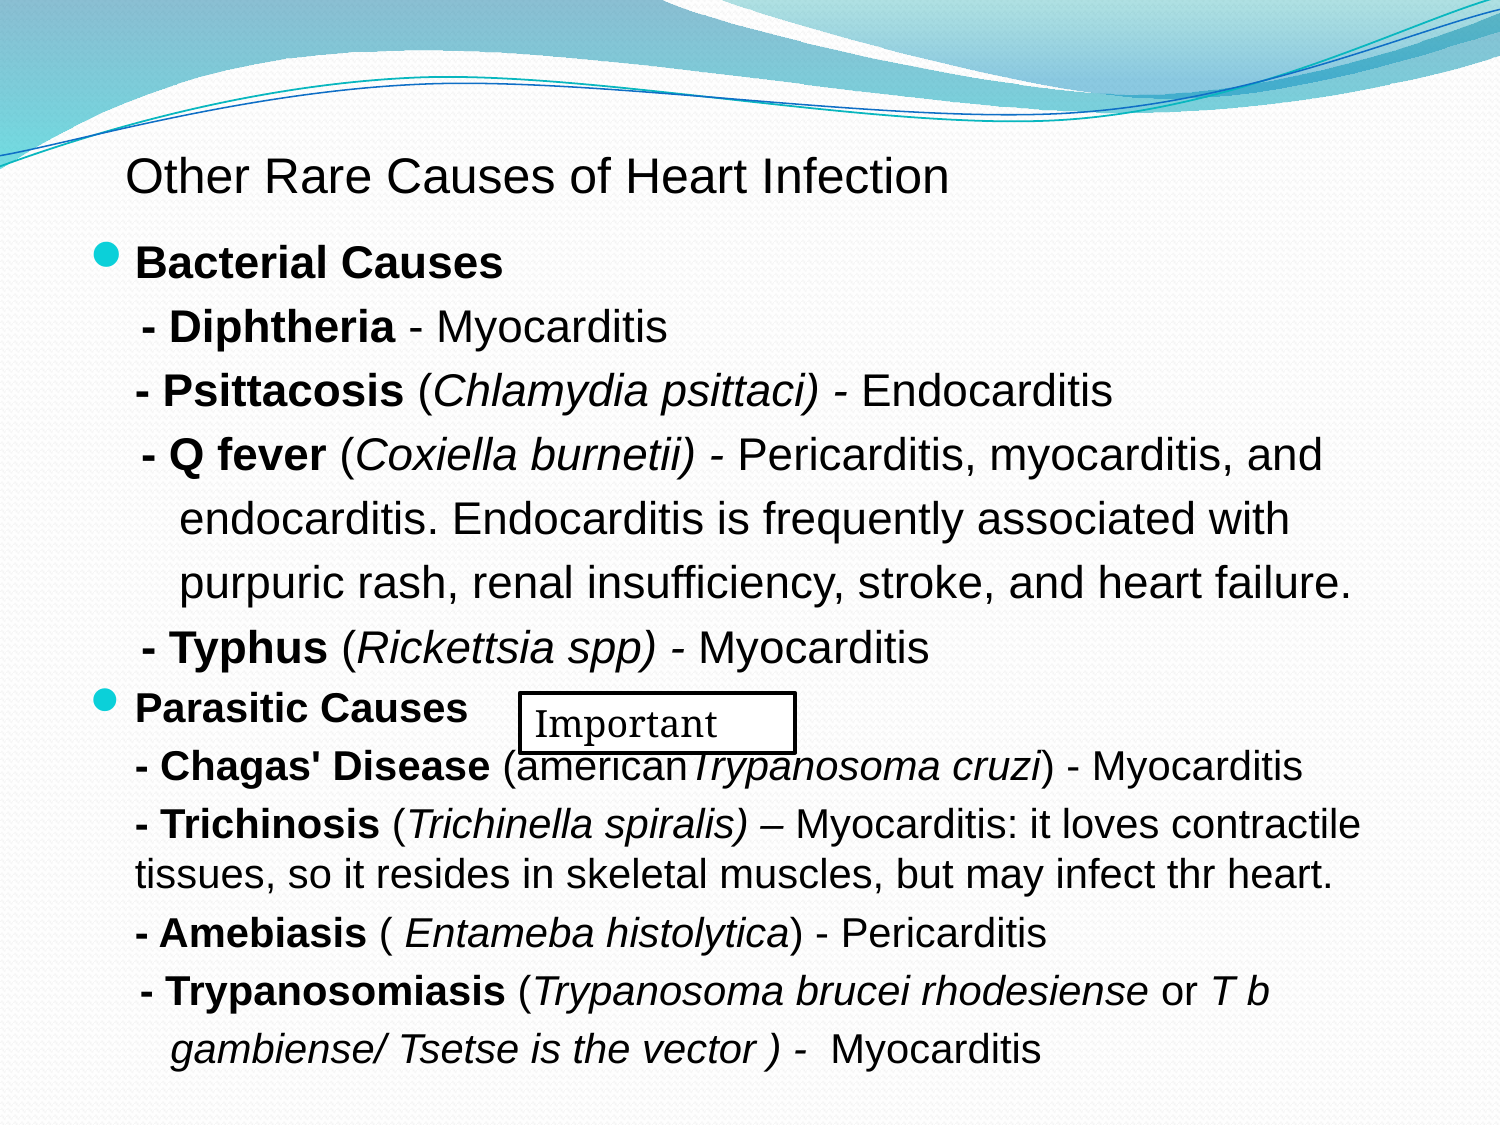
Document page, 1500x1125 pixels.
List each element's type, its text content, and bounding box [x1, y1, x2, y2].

list Bacterial Causes - Diphtheria - Myocarditis - Psittacosis (Chlamydia psittaci) - Endocarditis - Q fever (Coxiella burnetii) - Pericarditis, myocarditis, and endocarditis. Endocarditis is frequently associated with purpuric rash, renal insufficiency, stroke, and heart failure. - Typhus (Rickettsia spp) - Myocarditis Parasitic Causes - Chagas' Disease (americanTrypanosoma cruzi) - Myocarditis - Trichinosis (Trichinella spiralis) – Myocarditis: it loves contractile tissues, so it resides in skeletal muscles, but may infect thr heart. - Amebiasis ( Entameba histolytica) - Pericarditis - Trypanosomiasis (Trypanosoma brucei rhodesiense or T b gambiense/ Tsetse is the vector ) - Myocarditis [75, 224, 1425, 1088]
title Other Rare Causes of Heart Infection [125, 125, 975, 204]
text_box Important [518, 691, 797, 755]
